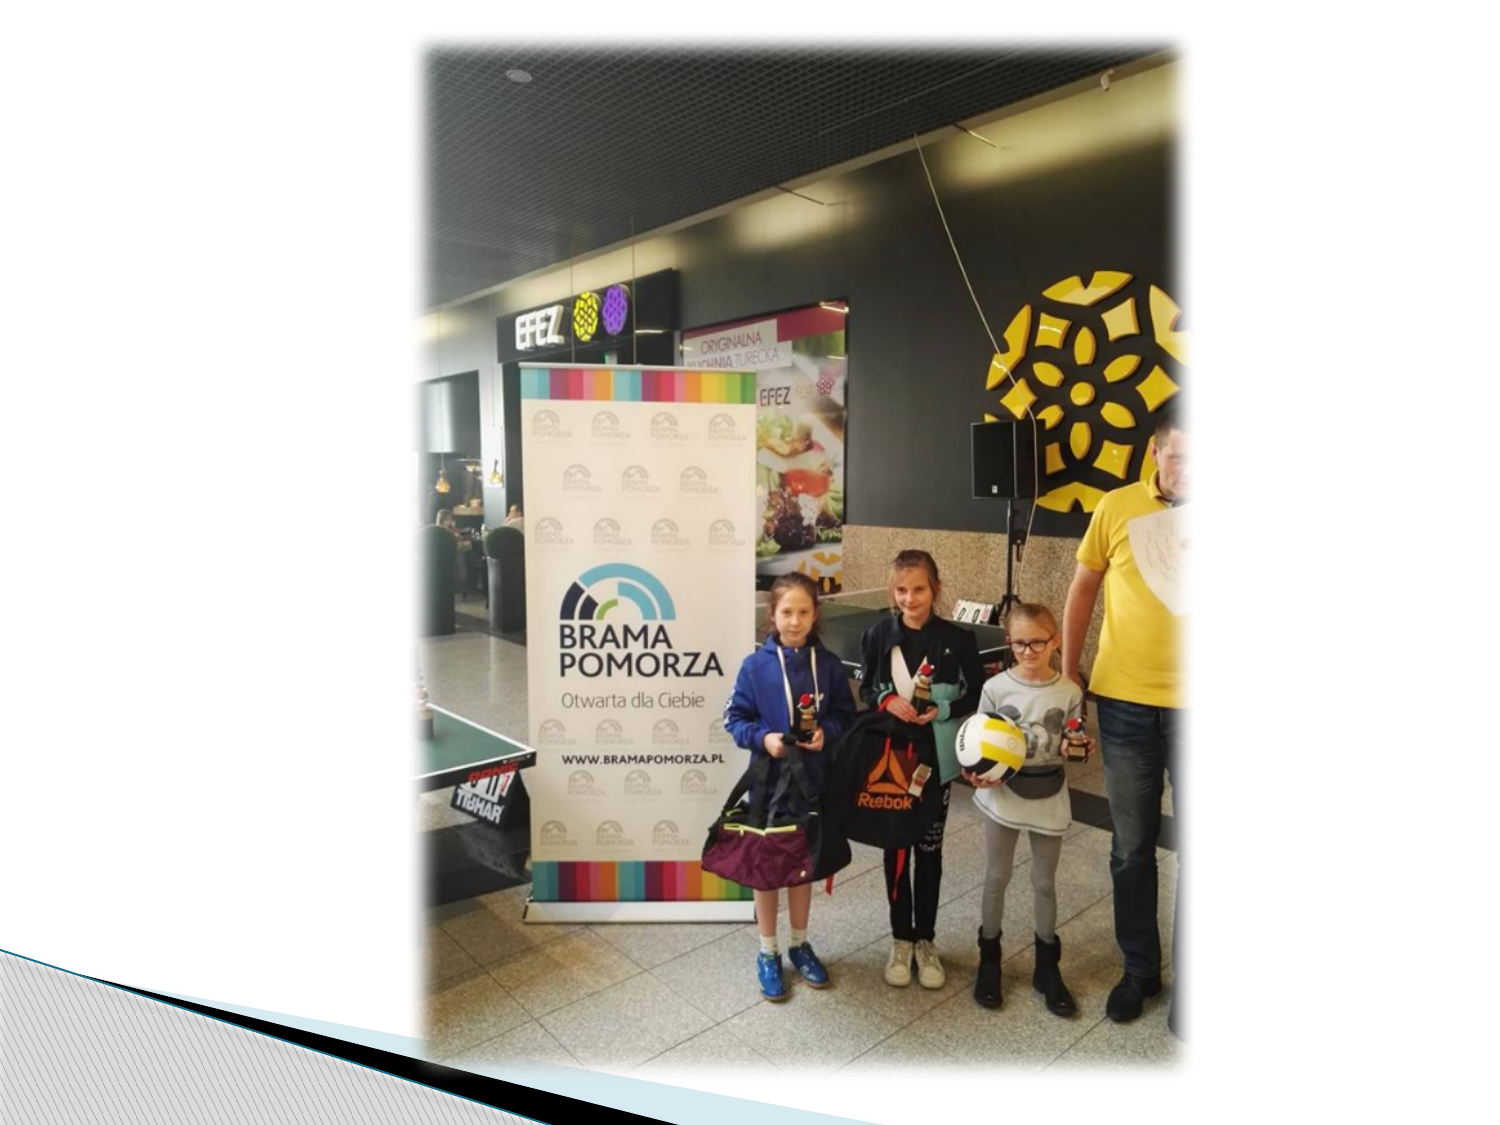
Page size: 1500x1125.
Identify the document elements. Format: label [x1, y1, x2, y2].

list [407, 30, 1197, 1083]
